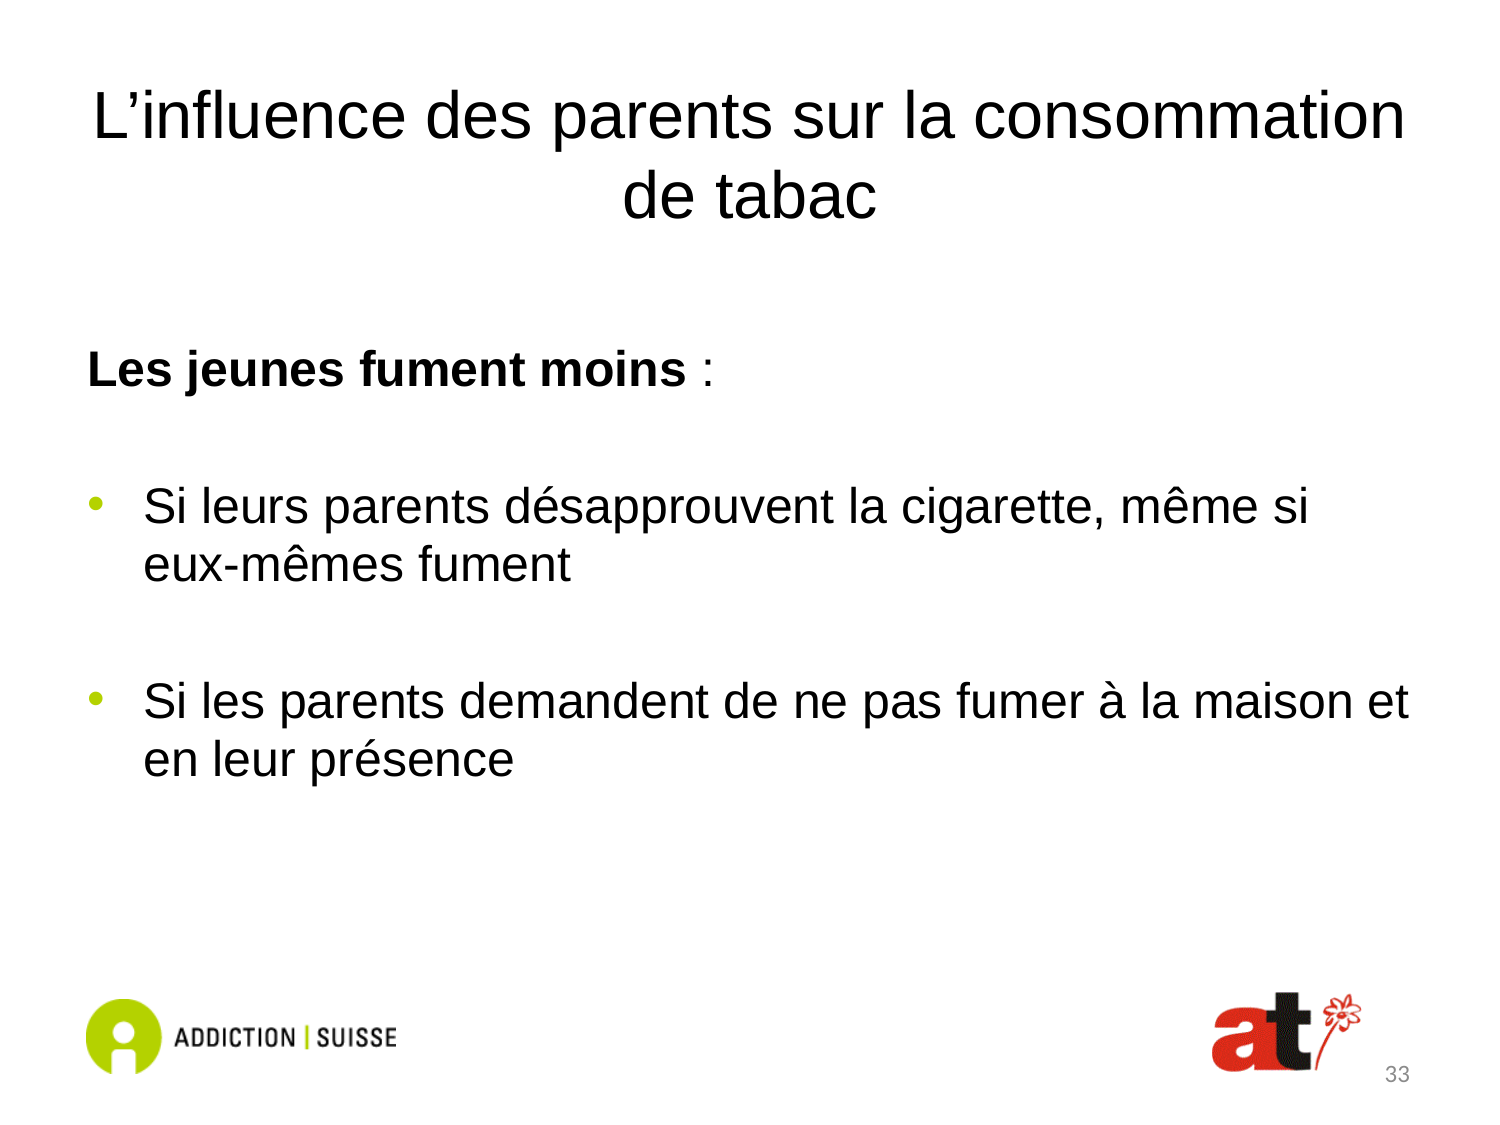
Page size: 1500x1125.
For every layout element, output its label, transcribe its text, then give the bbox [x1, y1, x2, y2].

picture [86, 999, 396, 1074]
picture [1210, 980, 1364, 1042]
slide_number 33 [1074, 1042, 1425, 1103]
list Les jeunes fument moins : Si leurs parents désapprouvent la cigarette, même si eux-mêmes fument Si les parents demandent de ne pas fumer à la maison et en leur présence [72, 262, 1431, 920]
title L’influence des parents sur la consommation de tabac [68, 65, 1433, 253]
